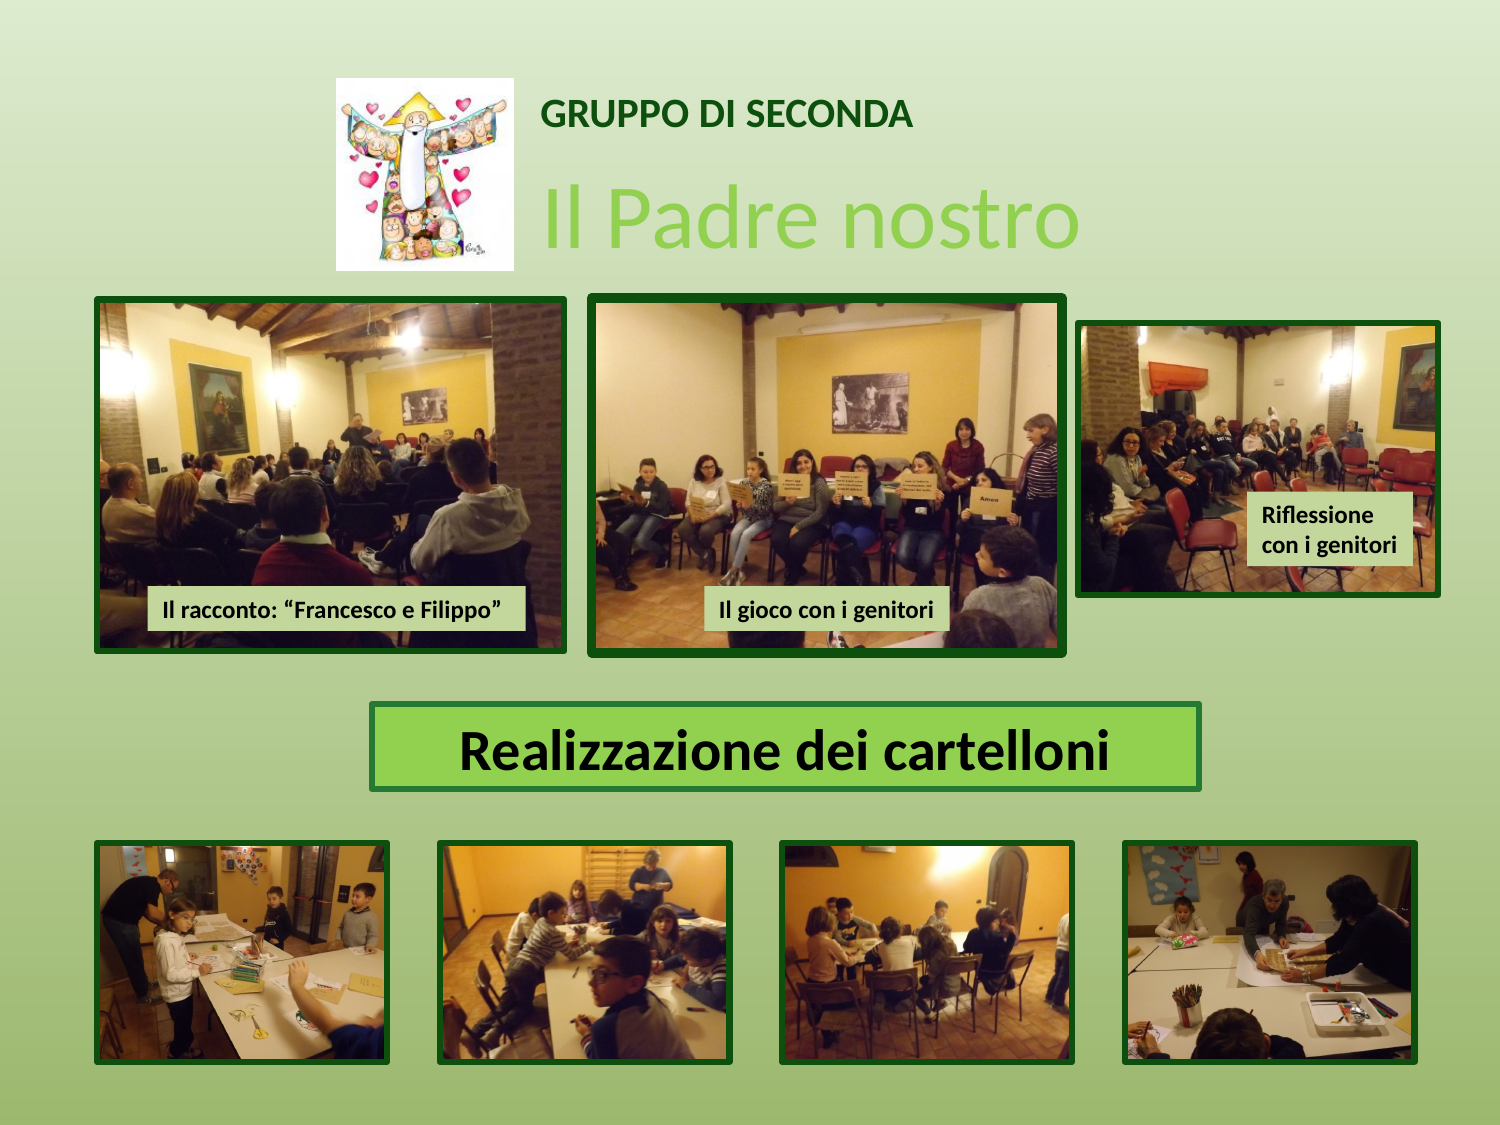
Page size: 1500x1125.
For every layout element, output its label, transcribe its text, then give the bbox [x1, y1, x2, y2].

text_box Il Padre nostro [518, 148, 1193, 274]
picture [1080, 326, 1436, 593]
picture [785, 845, 1070, 1059]
picture [100, 845, 385, 1059]
picture [596, 302, 1058, 649]
picture [1127, 845, 1412, 1059]
picture [100, 302, 562, 649]
text_box Realizzazione dei cartelloni [371, 704, 1199, 789]
picture [442, 845, 727, 1059]
picture [336, 77, 514, 271]
text_box GRUPPO DI SECONDA [525, 78, 1105, 143]
